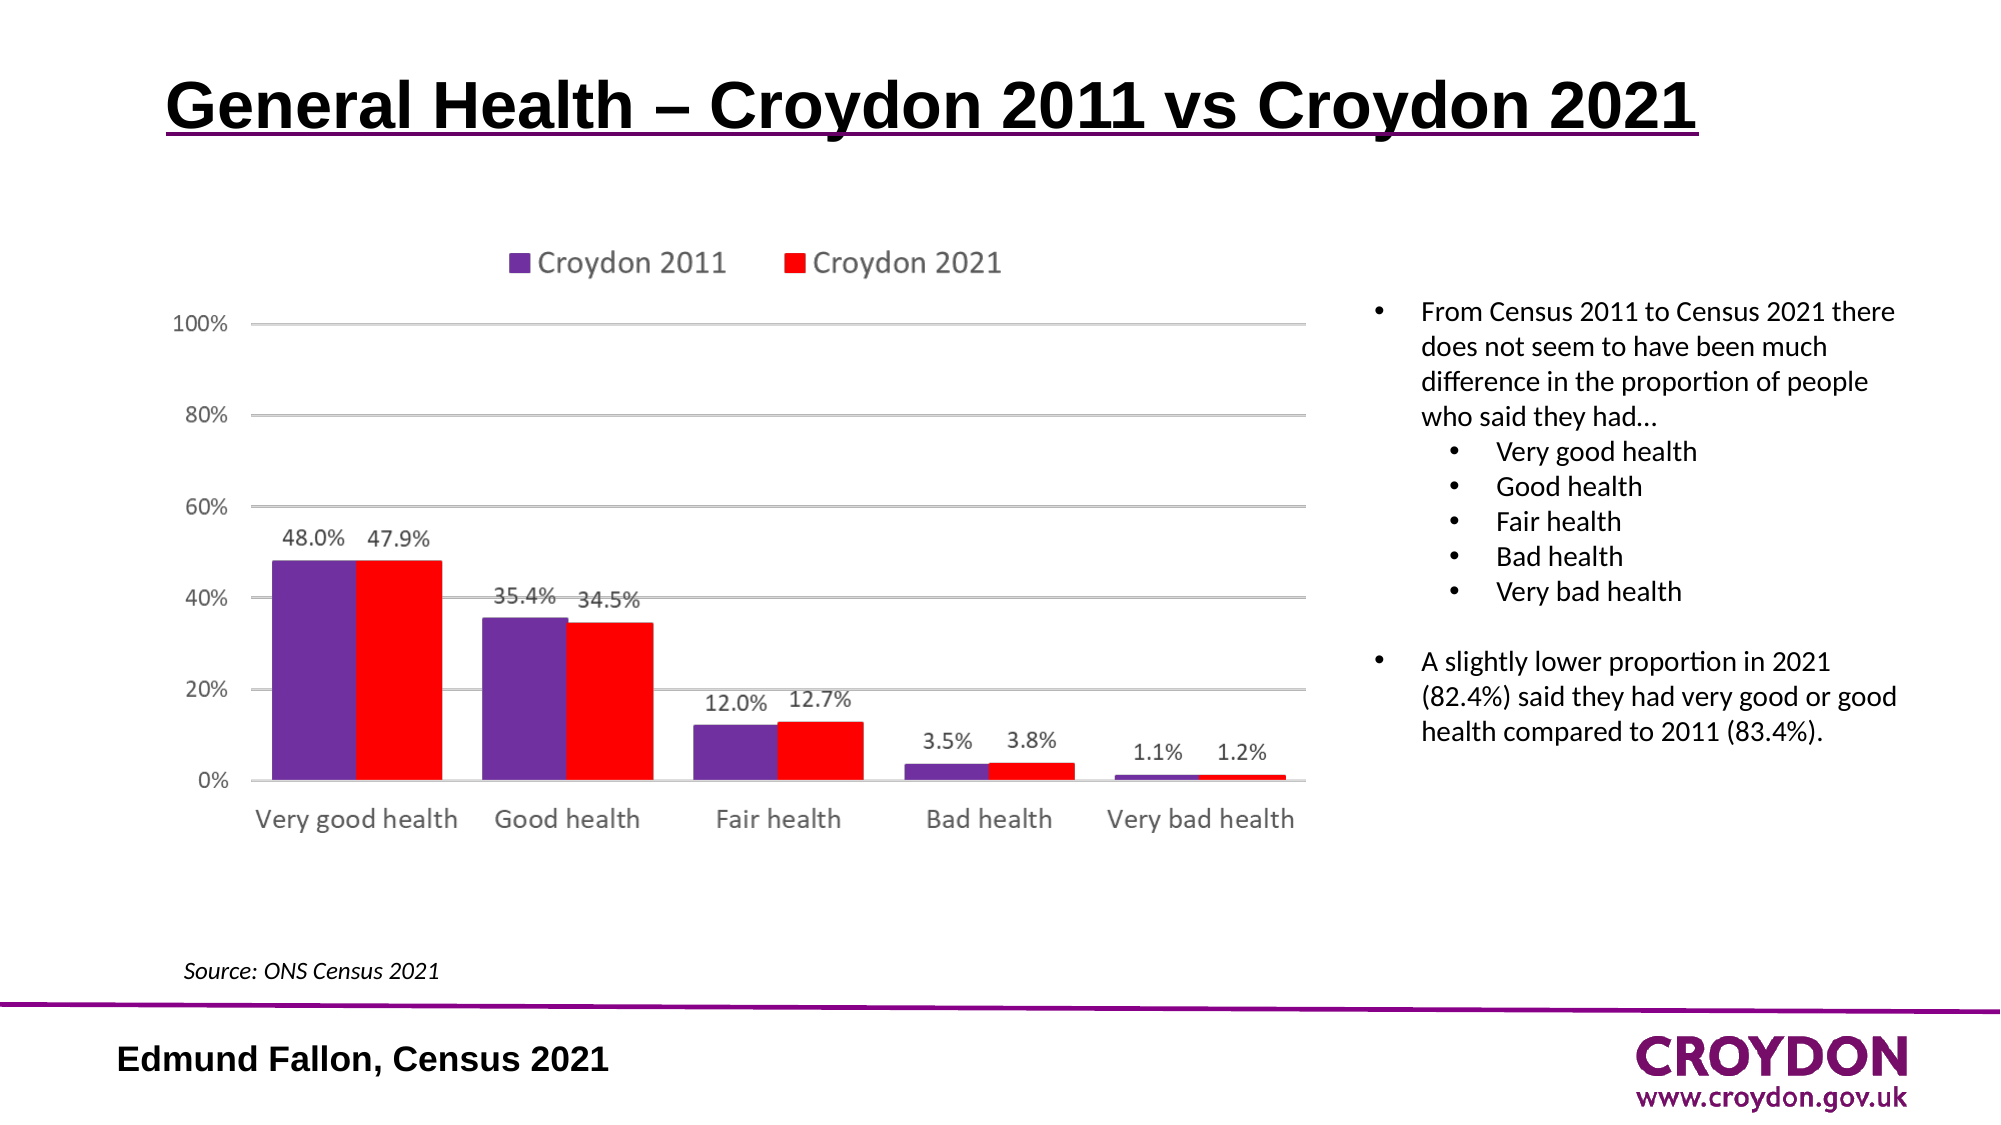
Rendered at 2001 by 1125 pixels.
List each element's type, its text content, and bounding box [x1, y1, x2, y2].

picture [1636, 982, 1907, 1125]
picture [150, 202, 1336, 879]
text_box From Census 2011 to Census 2021 there does not seem to have been much difference in the proportion of people who said they had… Very good health Good health Fair health Bad health Very bad health A slightly lower proportion in 2021 (82.4%) said they had very good or good health compared to 2011 (83.4%). [1359, 285, 1918, 790]
list Edmund Fallon, Census 2021 [101, 1033, 683, 1104]
title General Health – Croydon 2011 vs Croydon 2021 [150, 38, 1876, 176]
text_box Source: ONS Census 2021 [169, 947, 497, 992]
